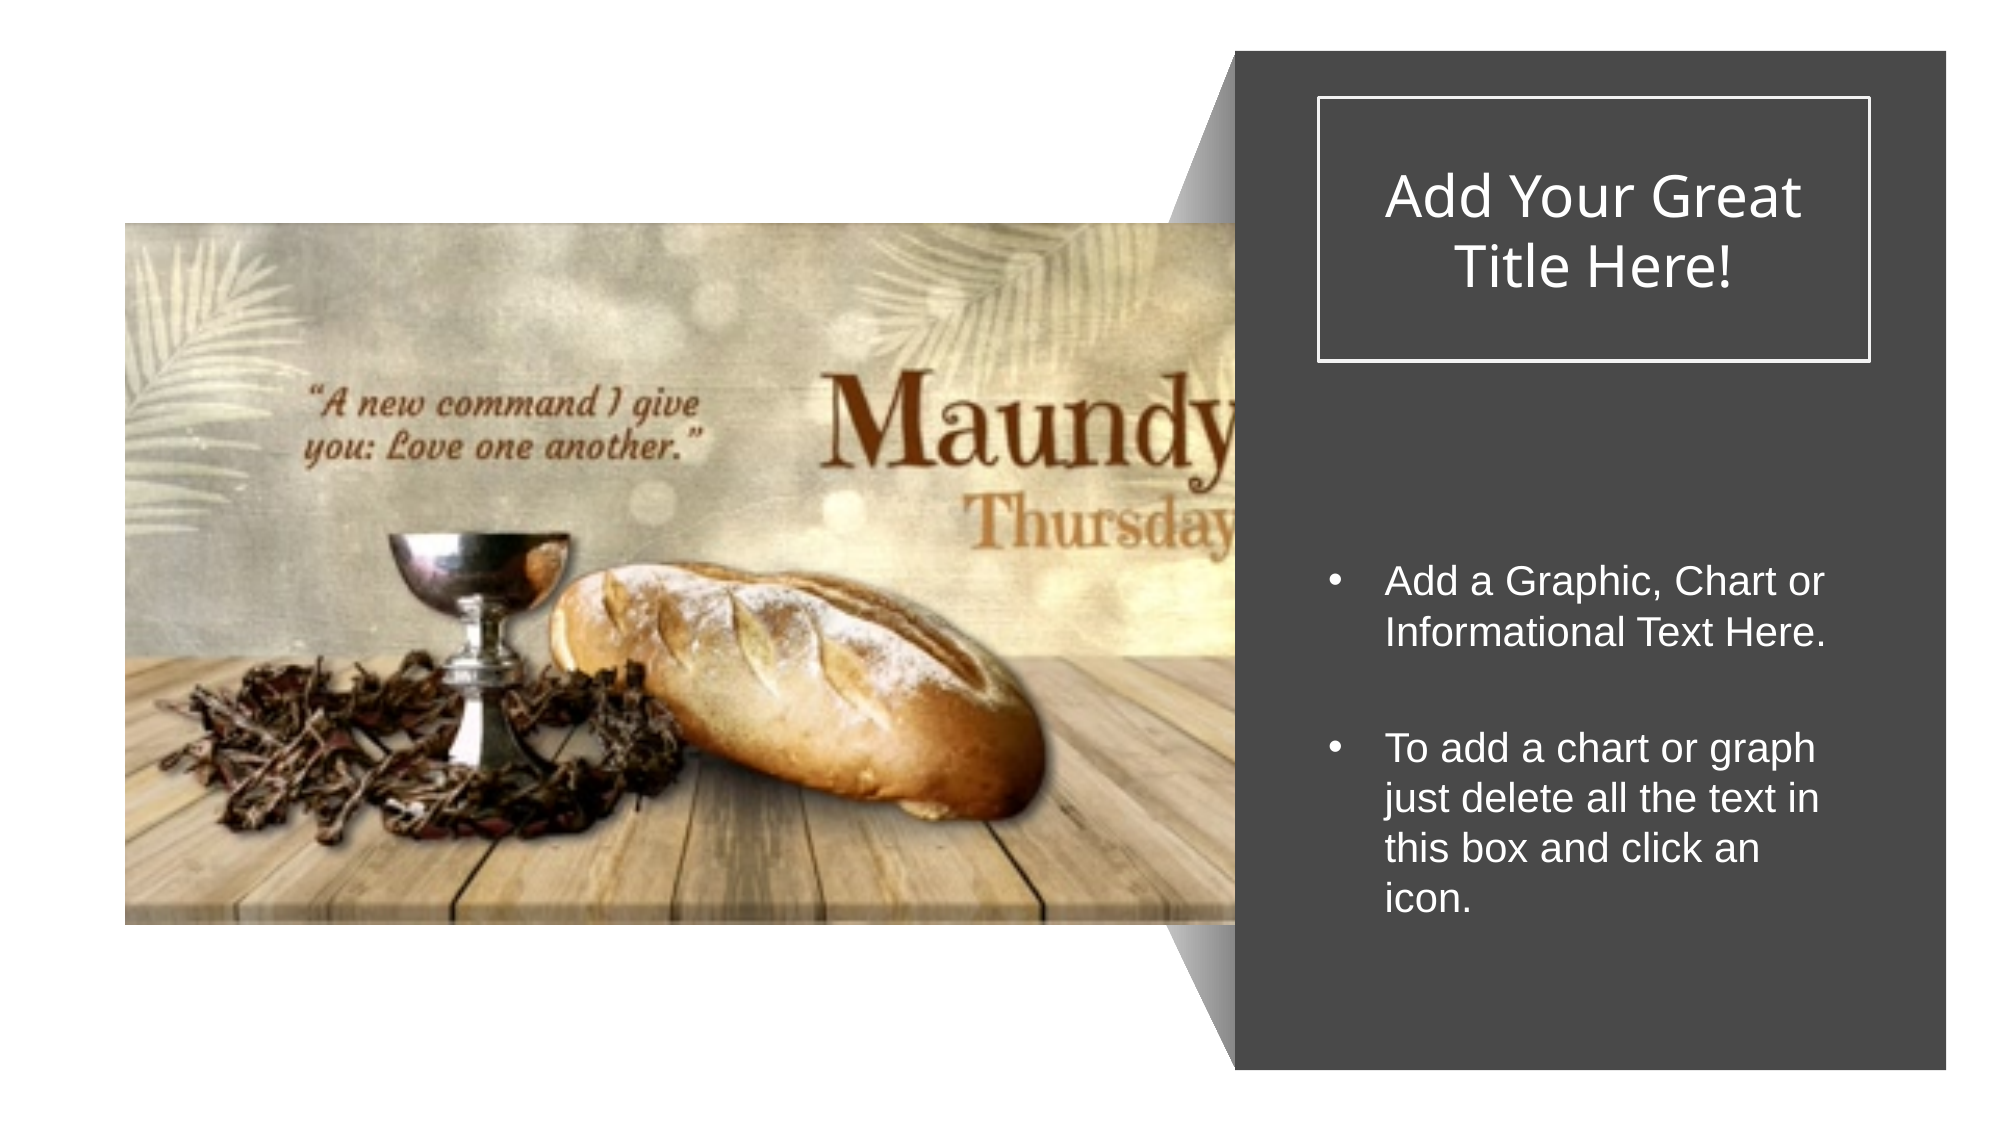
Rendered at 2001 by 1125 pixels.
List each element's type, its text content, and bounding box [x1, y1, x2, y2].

text_box [1168, 934, 1233, 1068]
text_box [124, 222, 1375, 926]
text_box Add a Graphic, Chart or Informational Text Here. To add a chart or graph just delete all the text in this box and click an icon. [1313, 450, 1875, 1026]
text_box [1233, 49, 1948, 1072]
text_box Add Your Great Title Here! [1318, 97, 1870, 362]
text_box [1167, 53, 1233, 220]
